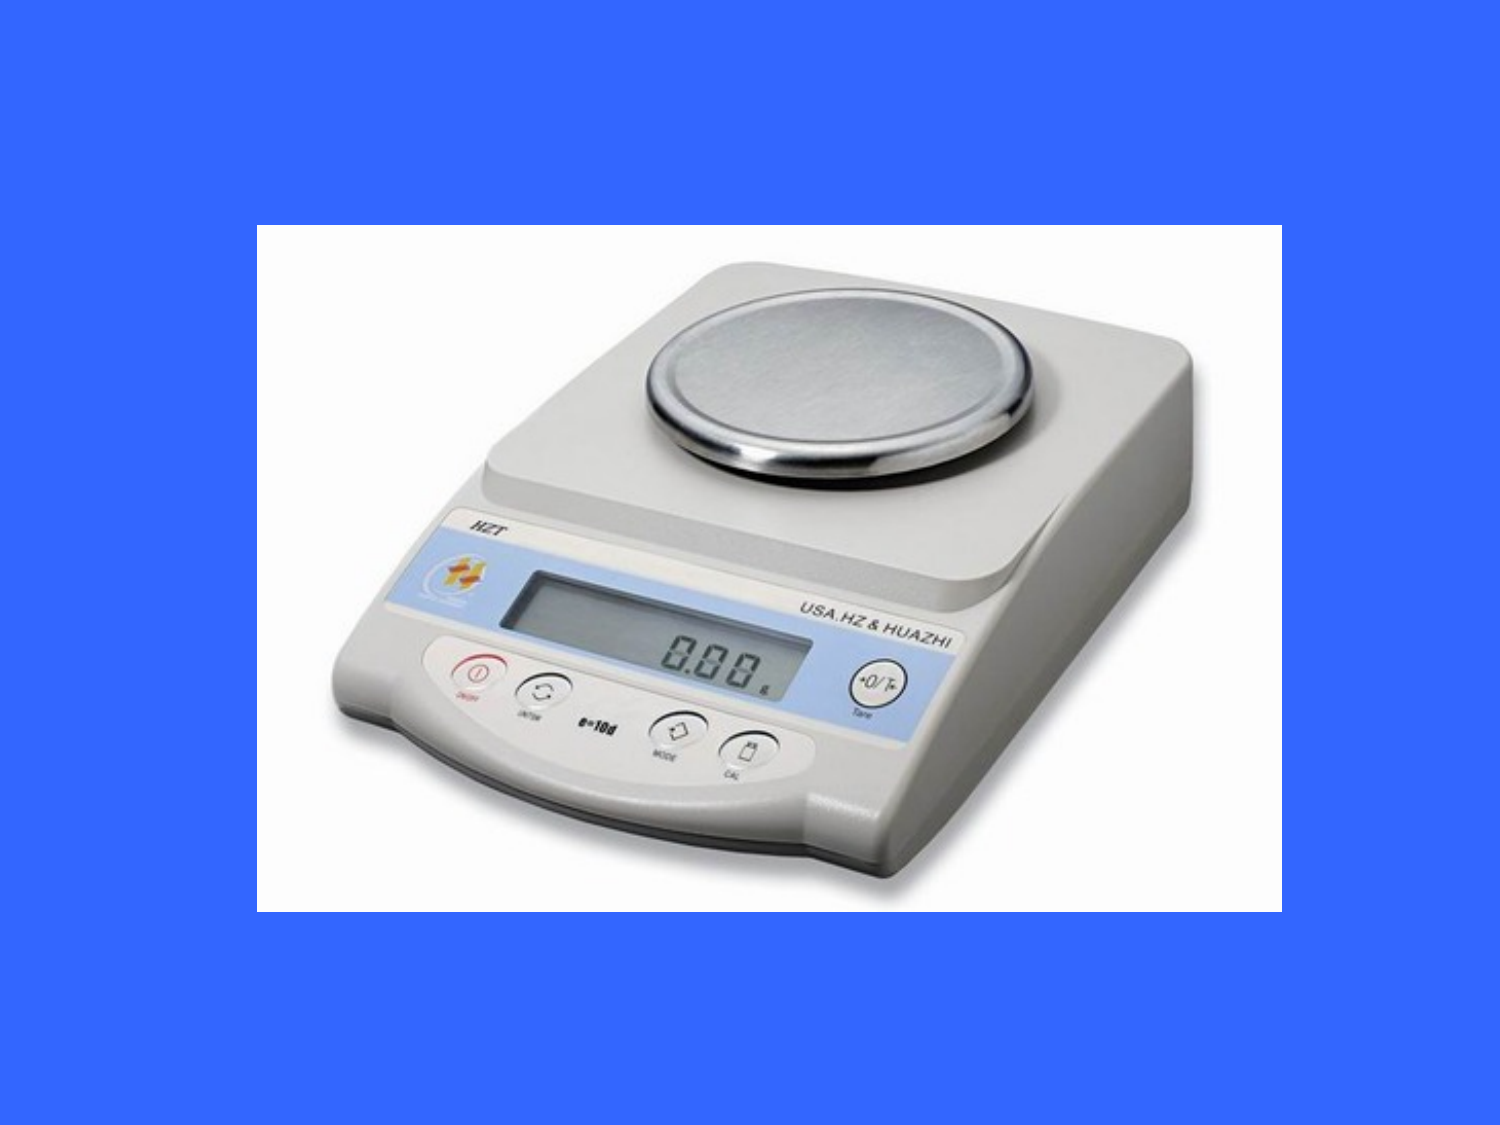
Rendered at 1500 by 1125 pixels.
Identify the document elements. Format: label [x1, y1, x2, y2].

picture [256, 225, 1282, 912]
